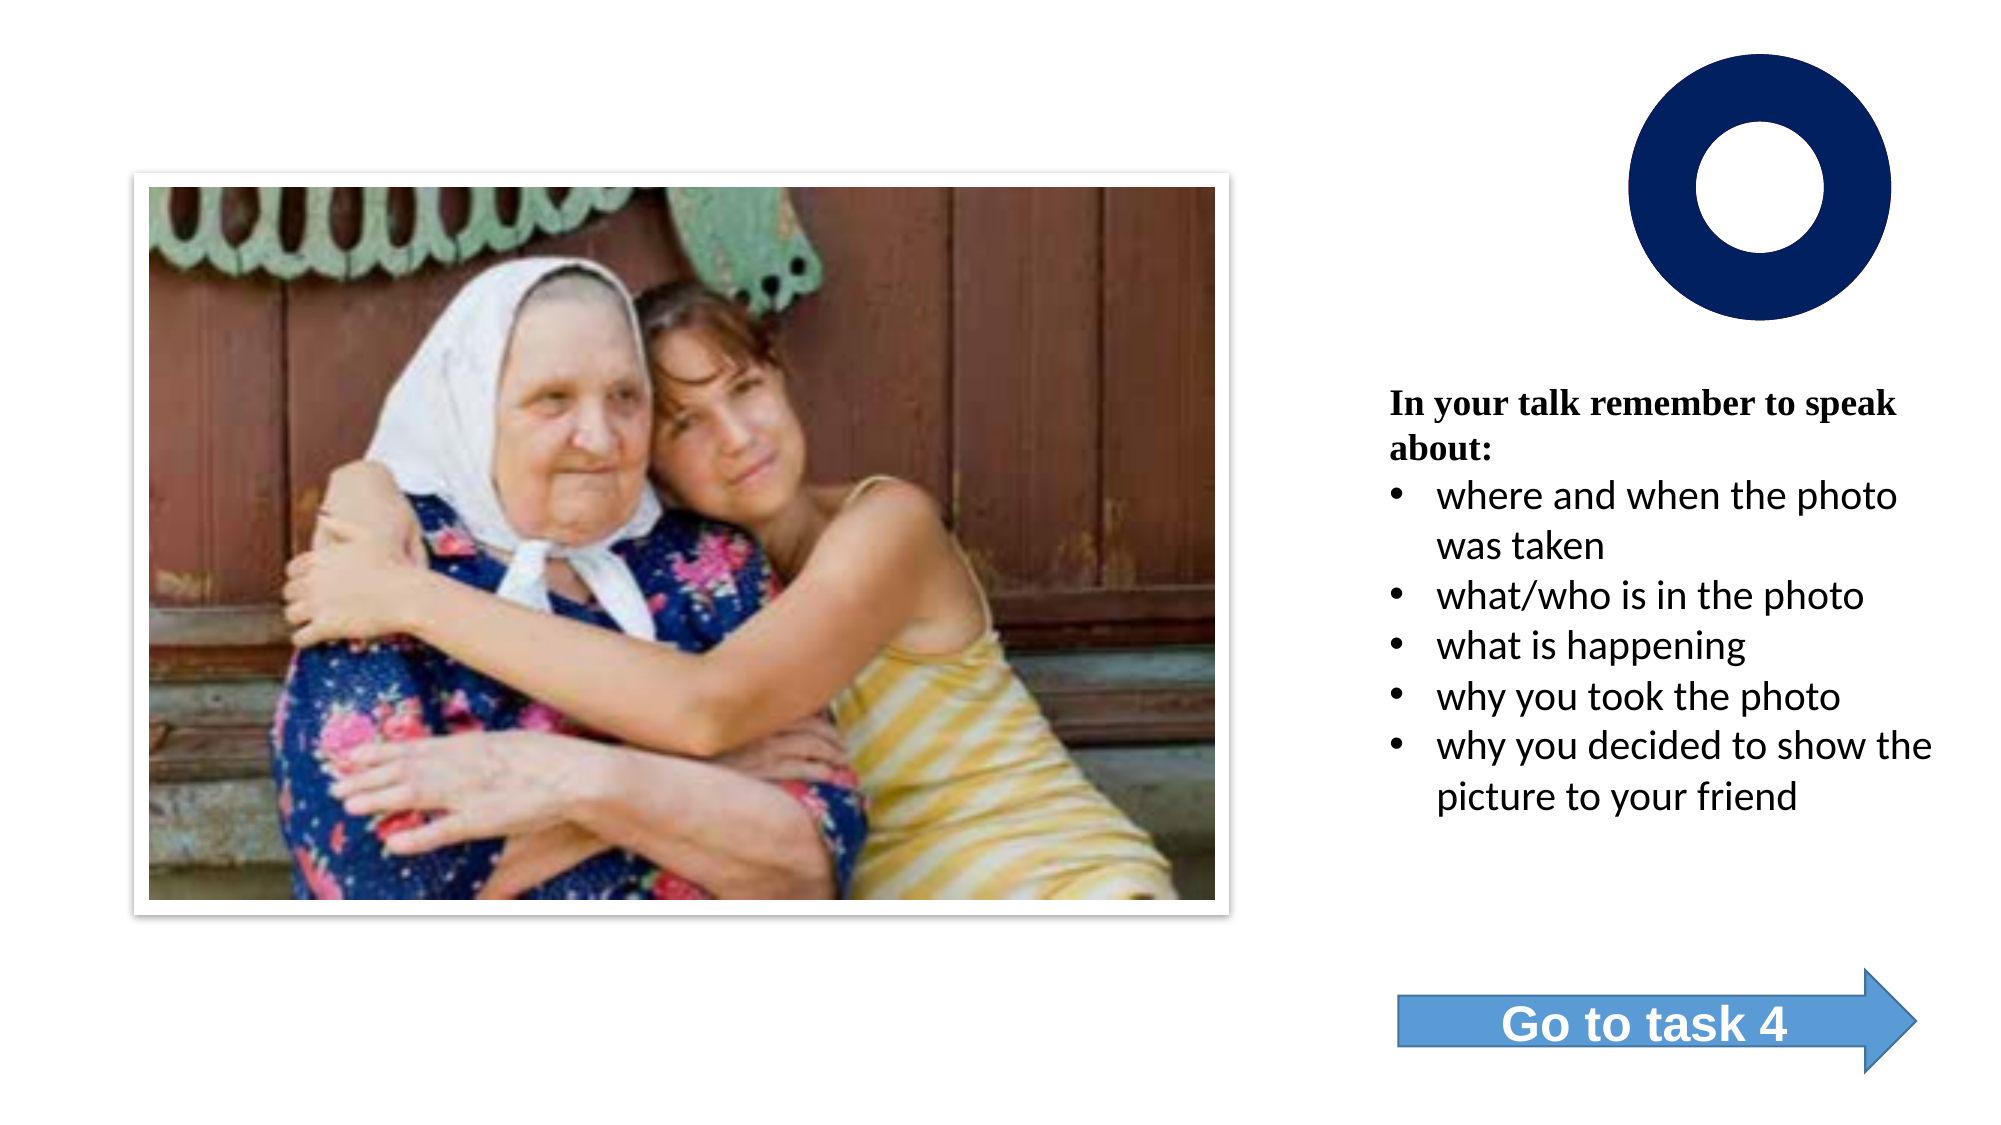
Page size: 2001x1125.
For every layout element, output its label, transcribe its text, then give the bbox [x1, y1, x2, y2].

text_box Go to task 4 [1397, 967, 1918, 1075]
picture [148, 187, 1215, 900]
text_box In your talk remember to speak about: where and when the photo was taken what/who is in the photo what is happening why you took the photo why you decided to show the picture to your friend [1374, 370, 1955, 826]
text_box [1628, 54, 1892, 321]
